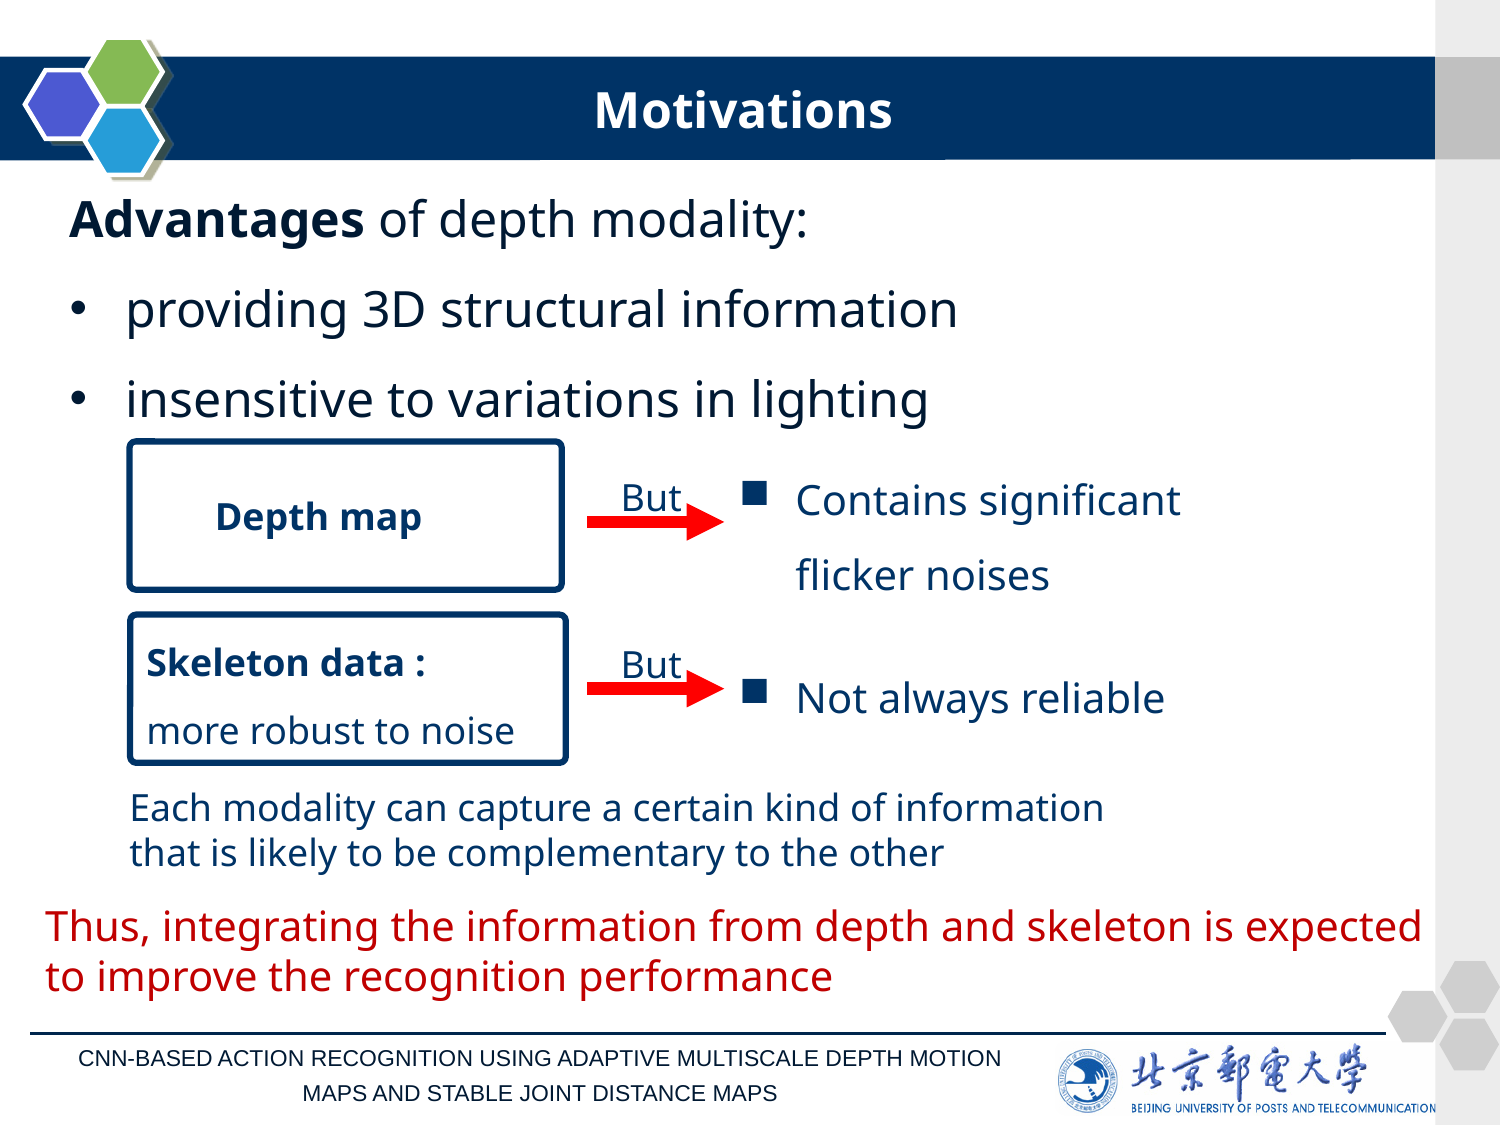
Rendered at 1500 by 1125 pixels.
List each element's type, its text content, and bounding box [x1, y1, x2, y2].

text_box Advantages of depth modality: providing 3D structural information insensitive to variations in lighting [54, 179, 1486, 435]
text_box Depth map [200, 485, 438, 545]
text_box Thus, integrating the information from depth and skeleton is expected to improve the recognition performance [30, 891, 1449, 1007]
text_box [126, 613, 569, 766]
title Motivations [187, 62, 1300, 155]
text_box Not always reliable [724, 639, 1324, 730]
text_box [126, 438, 565, 593]
text_box Contains significant flicker noises [724, 441, 1324, 607]
text_box Each modality can capture a certain kind of information that is likely to be complementary to the other [114, 776, 1426, 882]
text_box But [640, 633, 697, 688]
text_box Skeleton data : more robust to noise [131, 609, 640, 760]
text_box But [605, 466, 697, 521]
text_box CNN-BASED ACTION RECOGNITION USING ADAPTIVE MULTISCALE DEPTH MOTION MAPS AND STABLE JOINT DISTANCE MAPS [0, 1044, 1108, 1098]
picture [1055, 1041, 1435, 1115]
